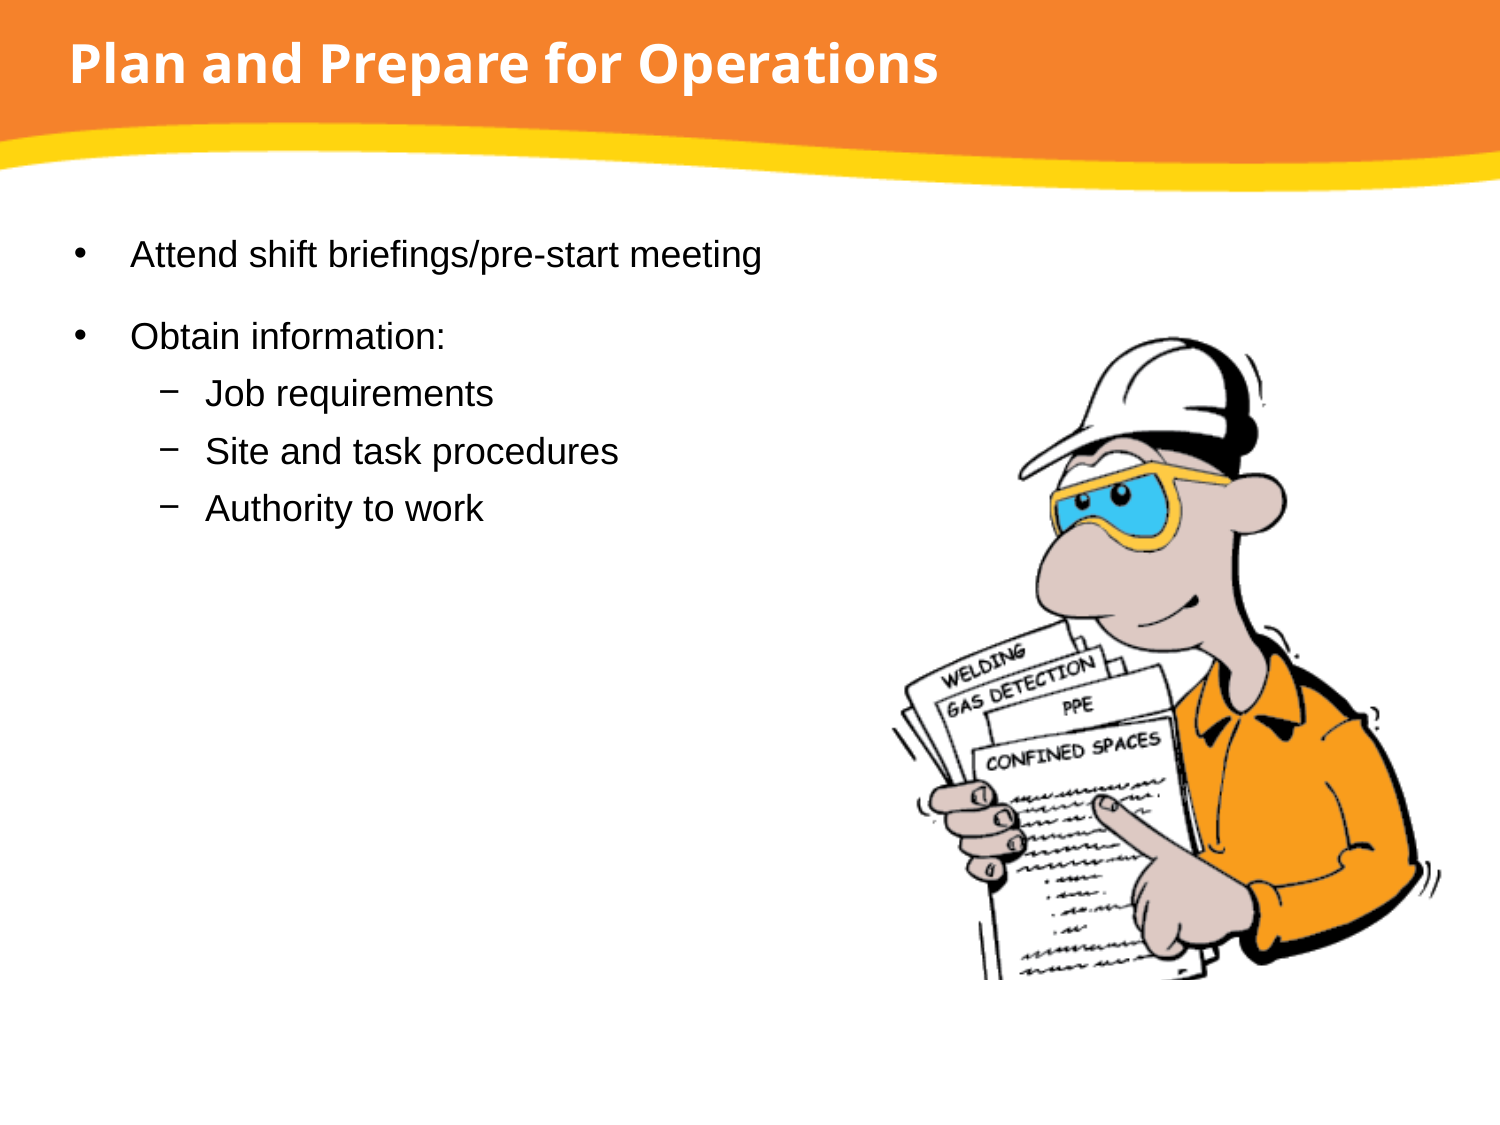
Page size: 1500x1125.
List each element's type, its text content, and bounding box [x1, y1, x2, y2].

title Plan and Prepare for Operations [53, 4, 1477, 120]
list Attend shift briefings/pre-start meeting Obtain information: Job requirements Site and task procedures Authority to work [59, 222, 1430, 1038]
picture [0, 0, 1500, 1125]
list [856, 280, 1477, 980]
